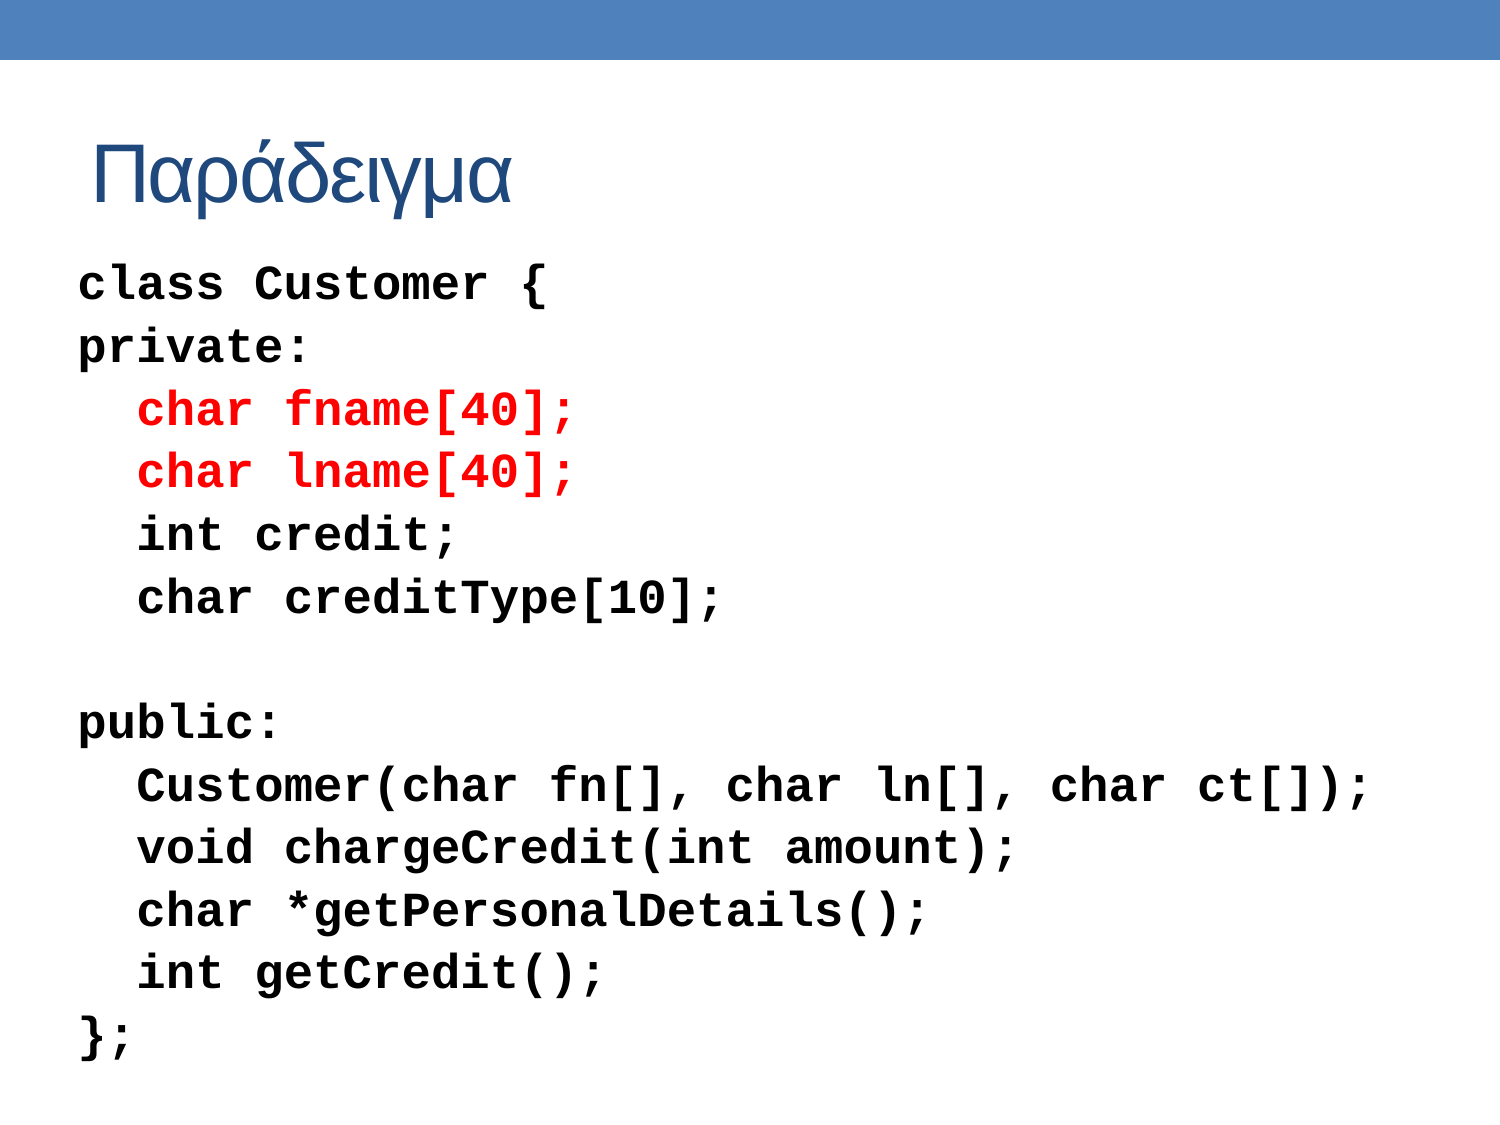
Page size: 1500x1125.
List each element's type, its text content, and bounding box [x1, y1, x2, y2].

list class Customer { private: char fname[40]; char lname[40]; int credit; char creditType[10]; public: Customer(char fn[], char ln[], char ct[]); void chargeCredit(int amount); char *getPersonalDetails(); int getCredit(); }; [62, 249, 1413, 1084]
title Παράδειγμα [75, 87, 1425, 250]
